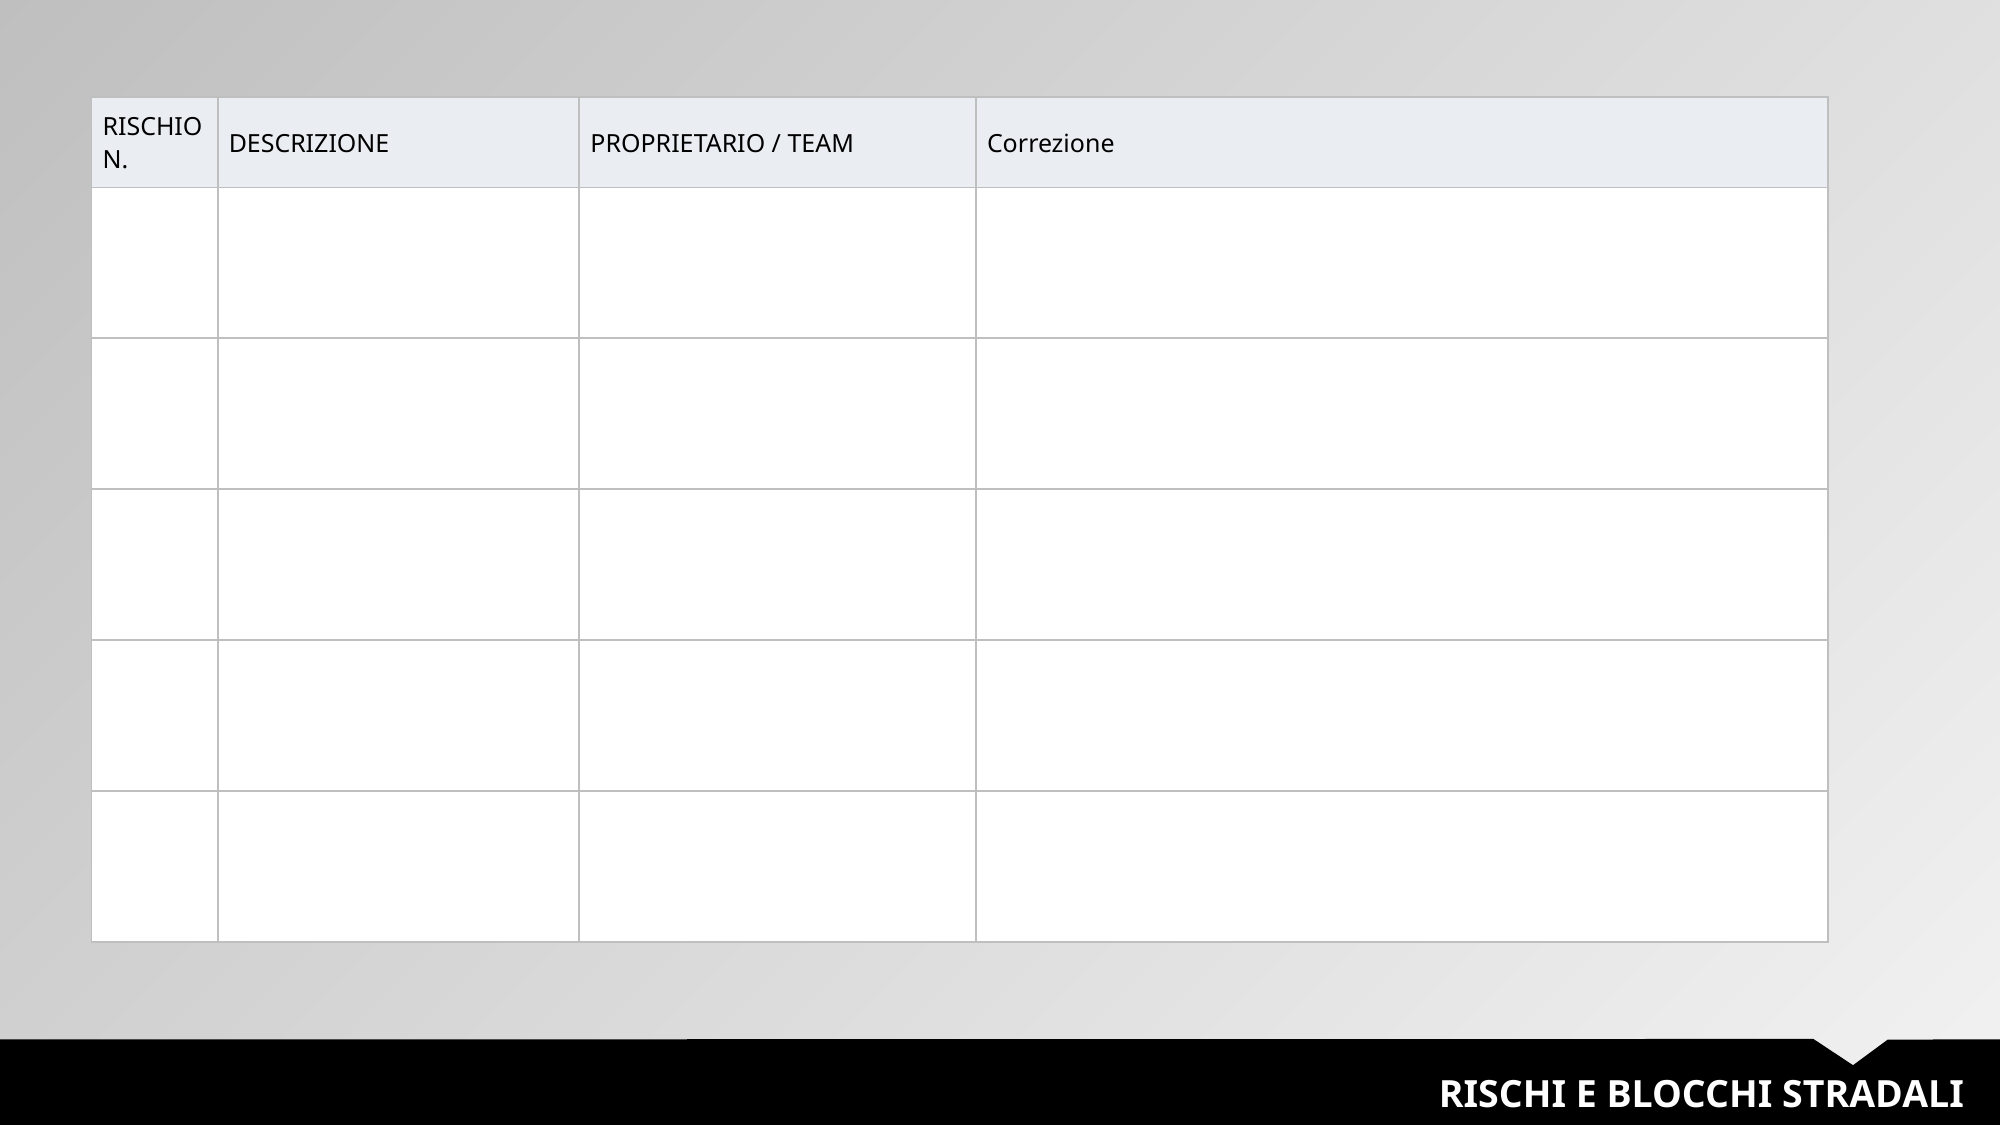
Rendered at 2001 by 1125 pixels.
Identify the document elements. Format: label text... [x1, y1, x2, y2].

table_cell [219, 490, 578, 639]
table_cell [92, 188, 217, 337]
table_cell [580, 490, 975, 639]
table_cell [92, 490, 217, 639]
table_cell [580, 188, 975, 337]
table_cell [977, 490, 1827, 639]
table_header Correzione [977, 98, 1827, 187]
table_cell [219, 792, 578, 941]
text_box RISCHI E BLOCCHI STRADALI [620, 1062, 1980, 1123]
table_cell [580, 641, 975, 790]
table_cell [977, 188, 1827, 337]
table_header PROPRIETARIO / TEAM [580, 98, 975, 187]
table_cell [977, 641, 1827, 790]
table_cell [977, 792, 1827, 941]
table_cell [580, 792, 975, 941]
table_cell [219, 188, 578, 337]
table_cell [580, 339, 975, 488]
table_cell [92, 641, 217, 790]
table_cell [977, 339, 1827, 488]
table_cell [92, 339, 217, 488]
table_header RISCHIO N. [92, 98, 217, 187]
table_cell [219, 641, 578, 790]
table_cell [92, 792, 217, 941]
table_header DESCRIZIONE [219, 98, 578, 187]
text_box [0, 1037, 2000, 1125]
table_cell [219, 339, 578, 488]
